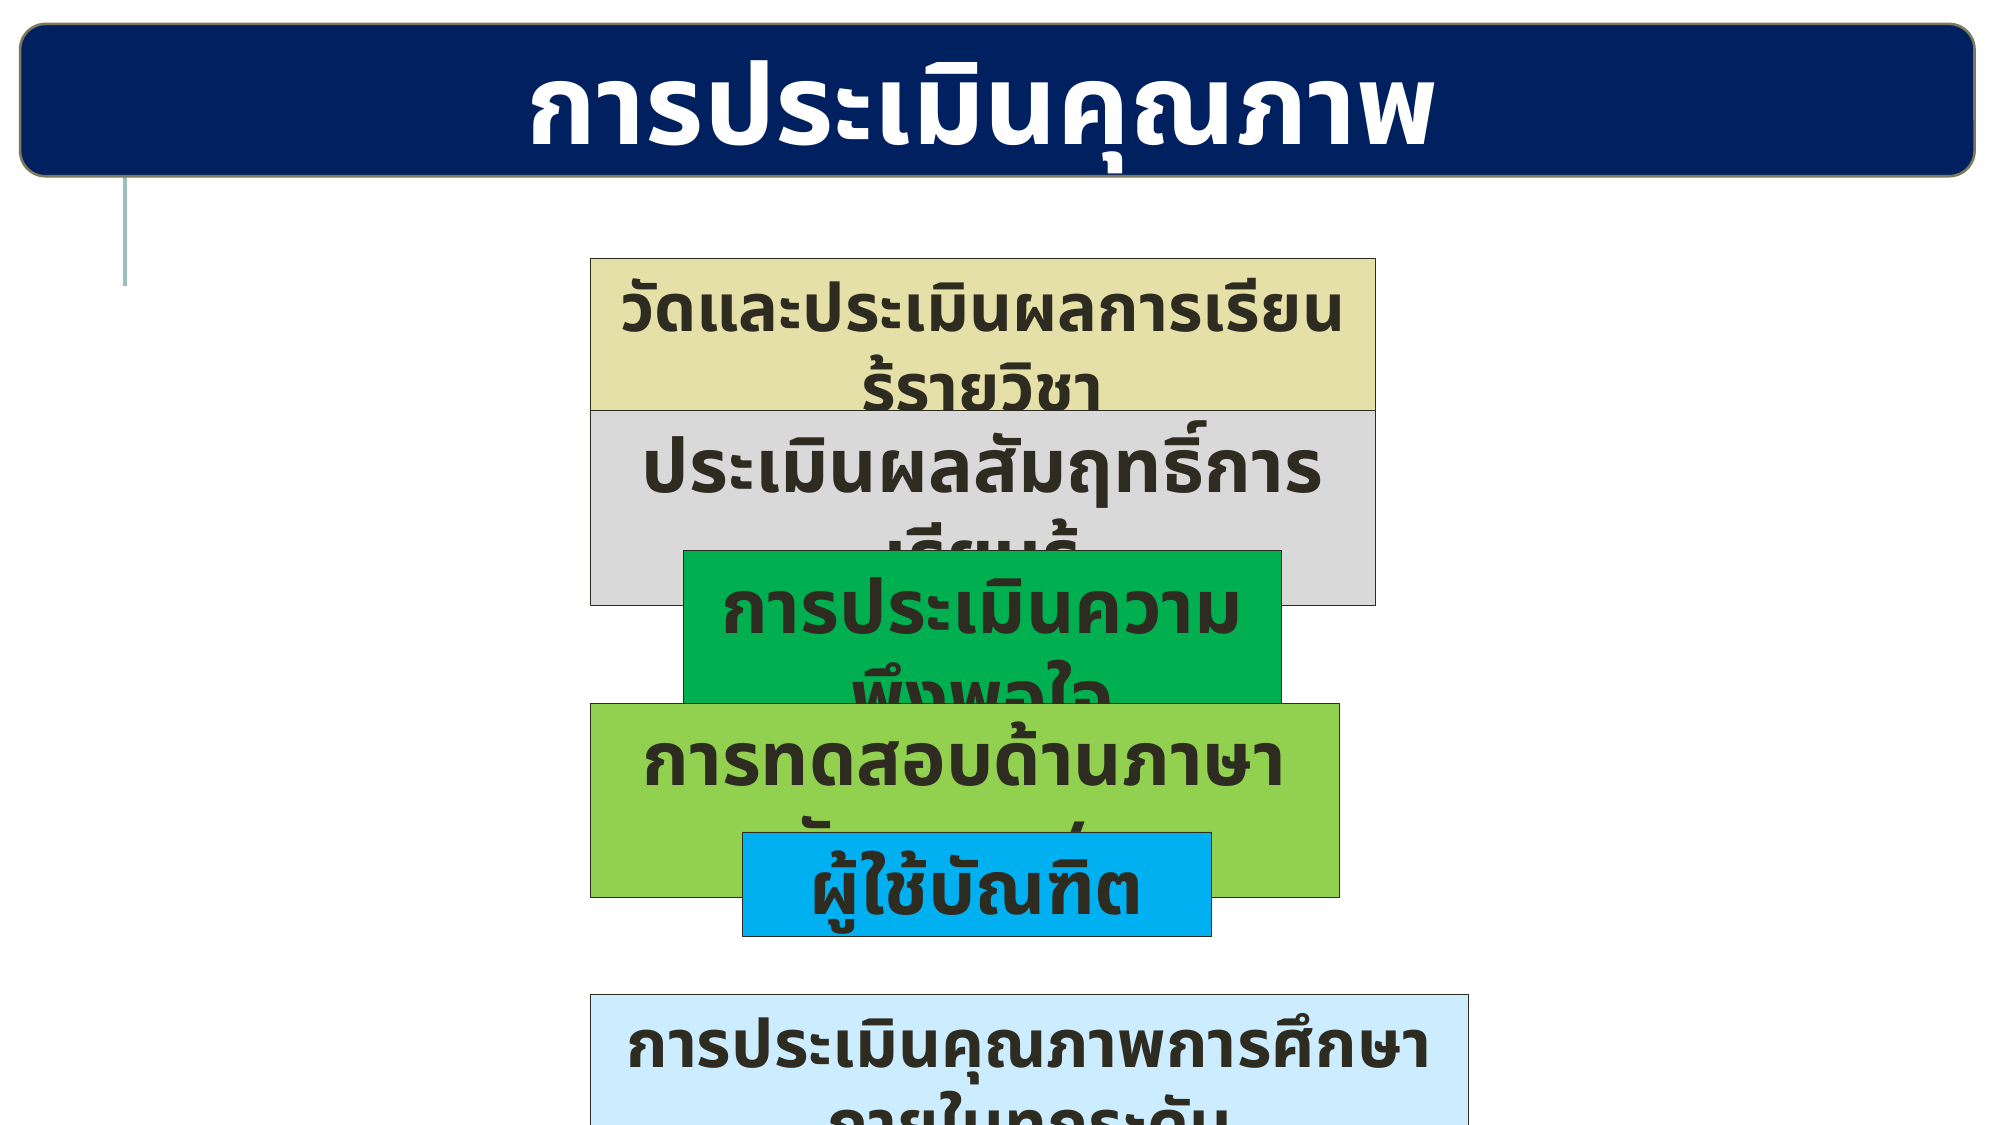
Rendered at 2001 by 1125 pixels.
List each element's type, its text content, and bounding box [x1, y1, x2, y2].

text_box การประเมินความพึงพอใจ [683, 550, 1282, 703]
text_box ผู้ใช้บัณฑิต [742, 831, 1211, 937]
text_box การประเมินคุณภาพการศึกษาภายในทุกระดับ [589, 993, 1469, 1125]
text_box การประเมินคุณภาพ [18, 22, 1976, 178]
text_box การทดสอบด้านภาษาอังกฤษ / IT [589, 703, 1340, 898]
text_box ประเมินผลสัมฤทธิ์การเรียนรู้ [589, 410, 1375, 605]
text_box วัดและประเมินผลการเรียนรู้รายวิชา [589, 257, 1375, 410]
